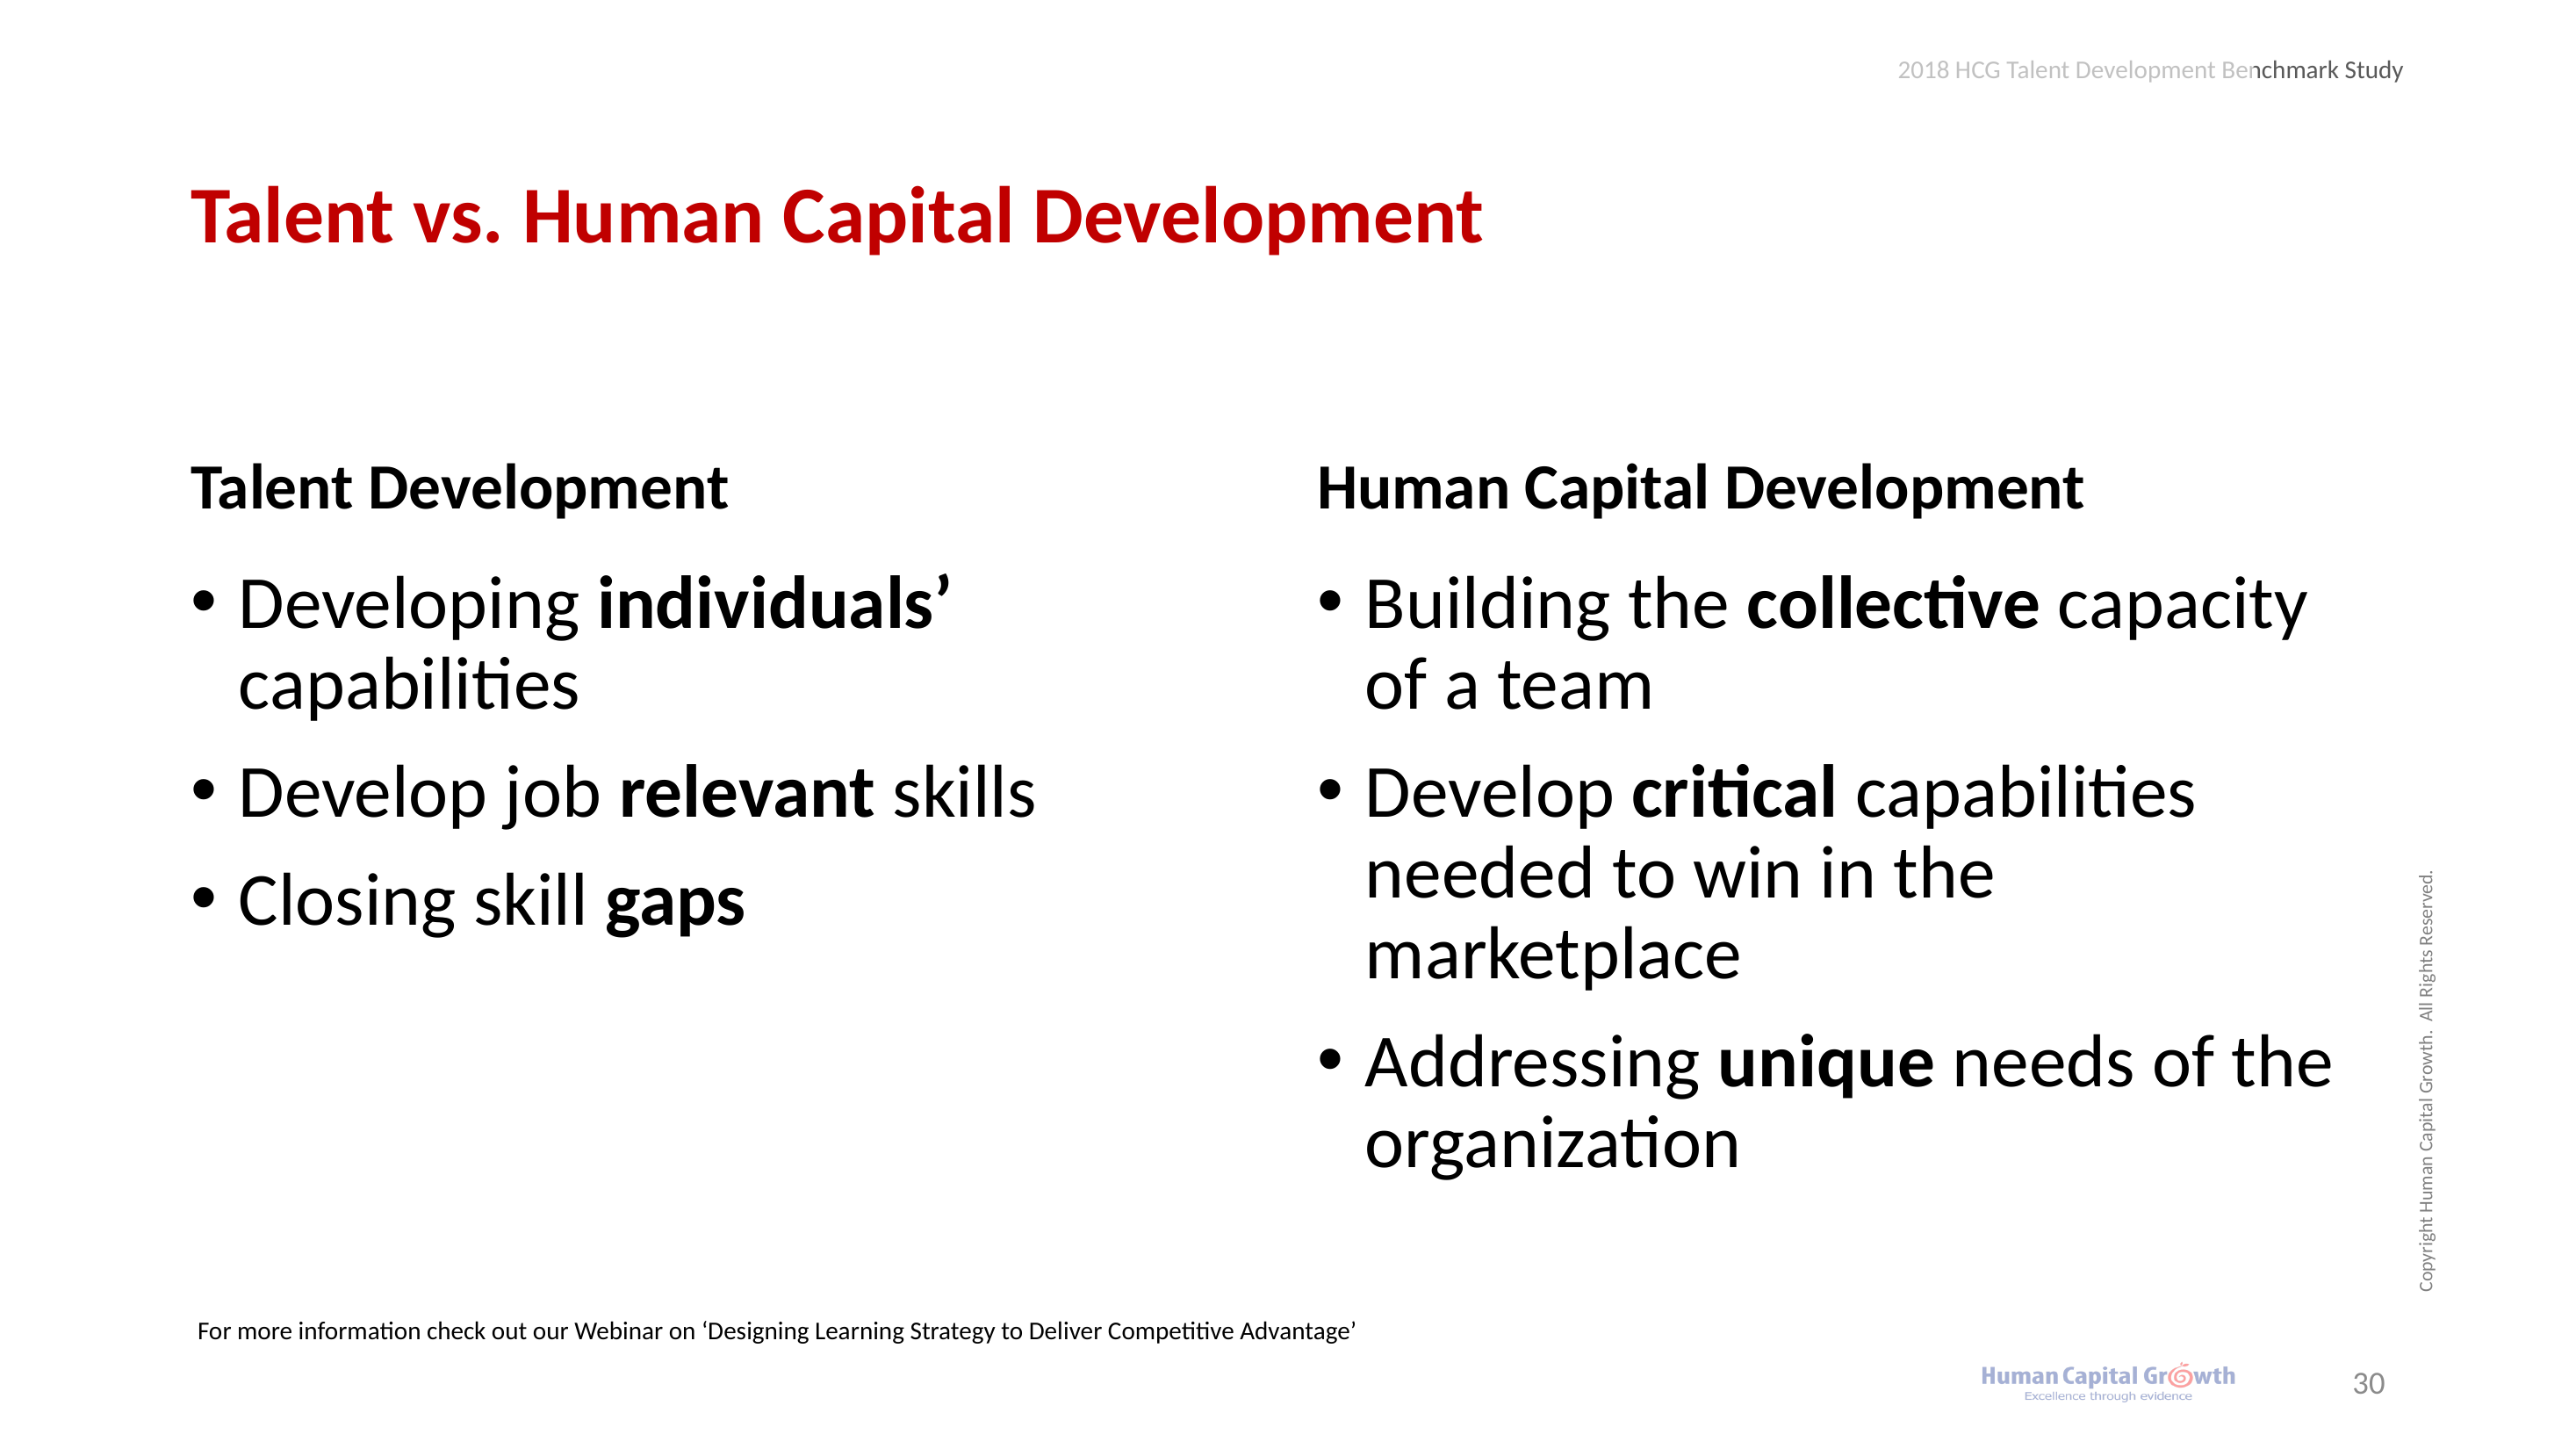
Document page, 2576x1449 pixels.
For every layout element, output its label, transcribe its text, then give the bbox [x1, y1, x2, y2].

text_box [225, 0, 2254, 76]
text_box For more information check out our Webinar on ‘Designing Learning Strategy to Deliver Competitive Advantage’ [184, 1308, 1371, 1352]
list Human Capital Development [1304, 355, 2400, 530]
text_box [225, 1308, 2254, 1449]
text_box [225, 357, 2254, 1308]
title Talent vs. Human Capital Development [177, 76, 2399, 357]
list Building the collective capacity of a team Develop critical capabilities needed to win in the marketplace Addressing unique needs of the organization [1304, 557, 2400, 1308]
list Talent Development [177, 355, 1267, 530]
slide_number 30 [1818, 1343, 2399, 1421]
list Developing individuals’ capabilities Develop job relevant skills Closing skill gaps [177, 557, 1267, 1308]
